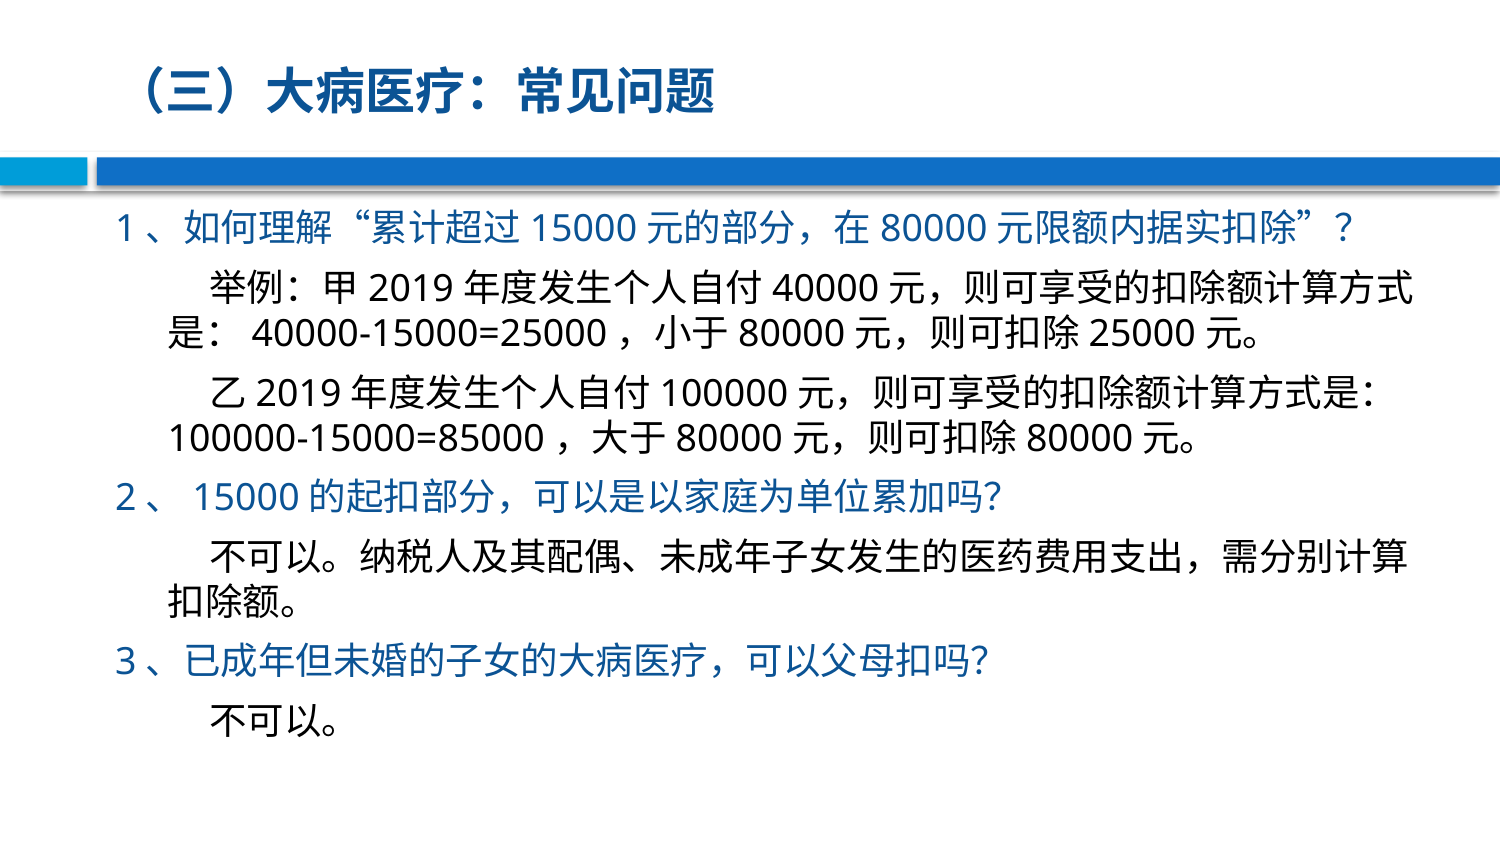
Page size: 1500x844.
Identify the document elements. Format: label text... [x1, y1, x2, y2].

title （三）大病医疗：常见问题 [100, 28, 1438, 150]
list 1、如何理解“累计超过15000元的部分，在80000元限额内据实扣除”？ 举例：甲2019年度发生个人自付40000元，则可享受的扣除额计算方式是：40000-15000=25000，小于80000元，则可扣除25000元。 乙2019年度发生个人自付100000元，则可享受的扣除额计算方式是：100000-15000=85000，大于80000元，则可扣除80000元。 2、15000的起扣部分，可以是以家庭为单位累加吗？ 不可以。纳税人及其配偶、未成年子女发生的医药费用支出，需分别计算扣除额。 3、已成年但未婚的子女的大病医疗，可以父母扣吗？ 不可以。 [100, 196, 1438, 750]
